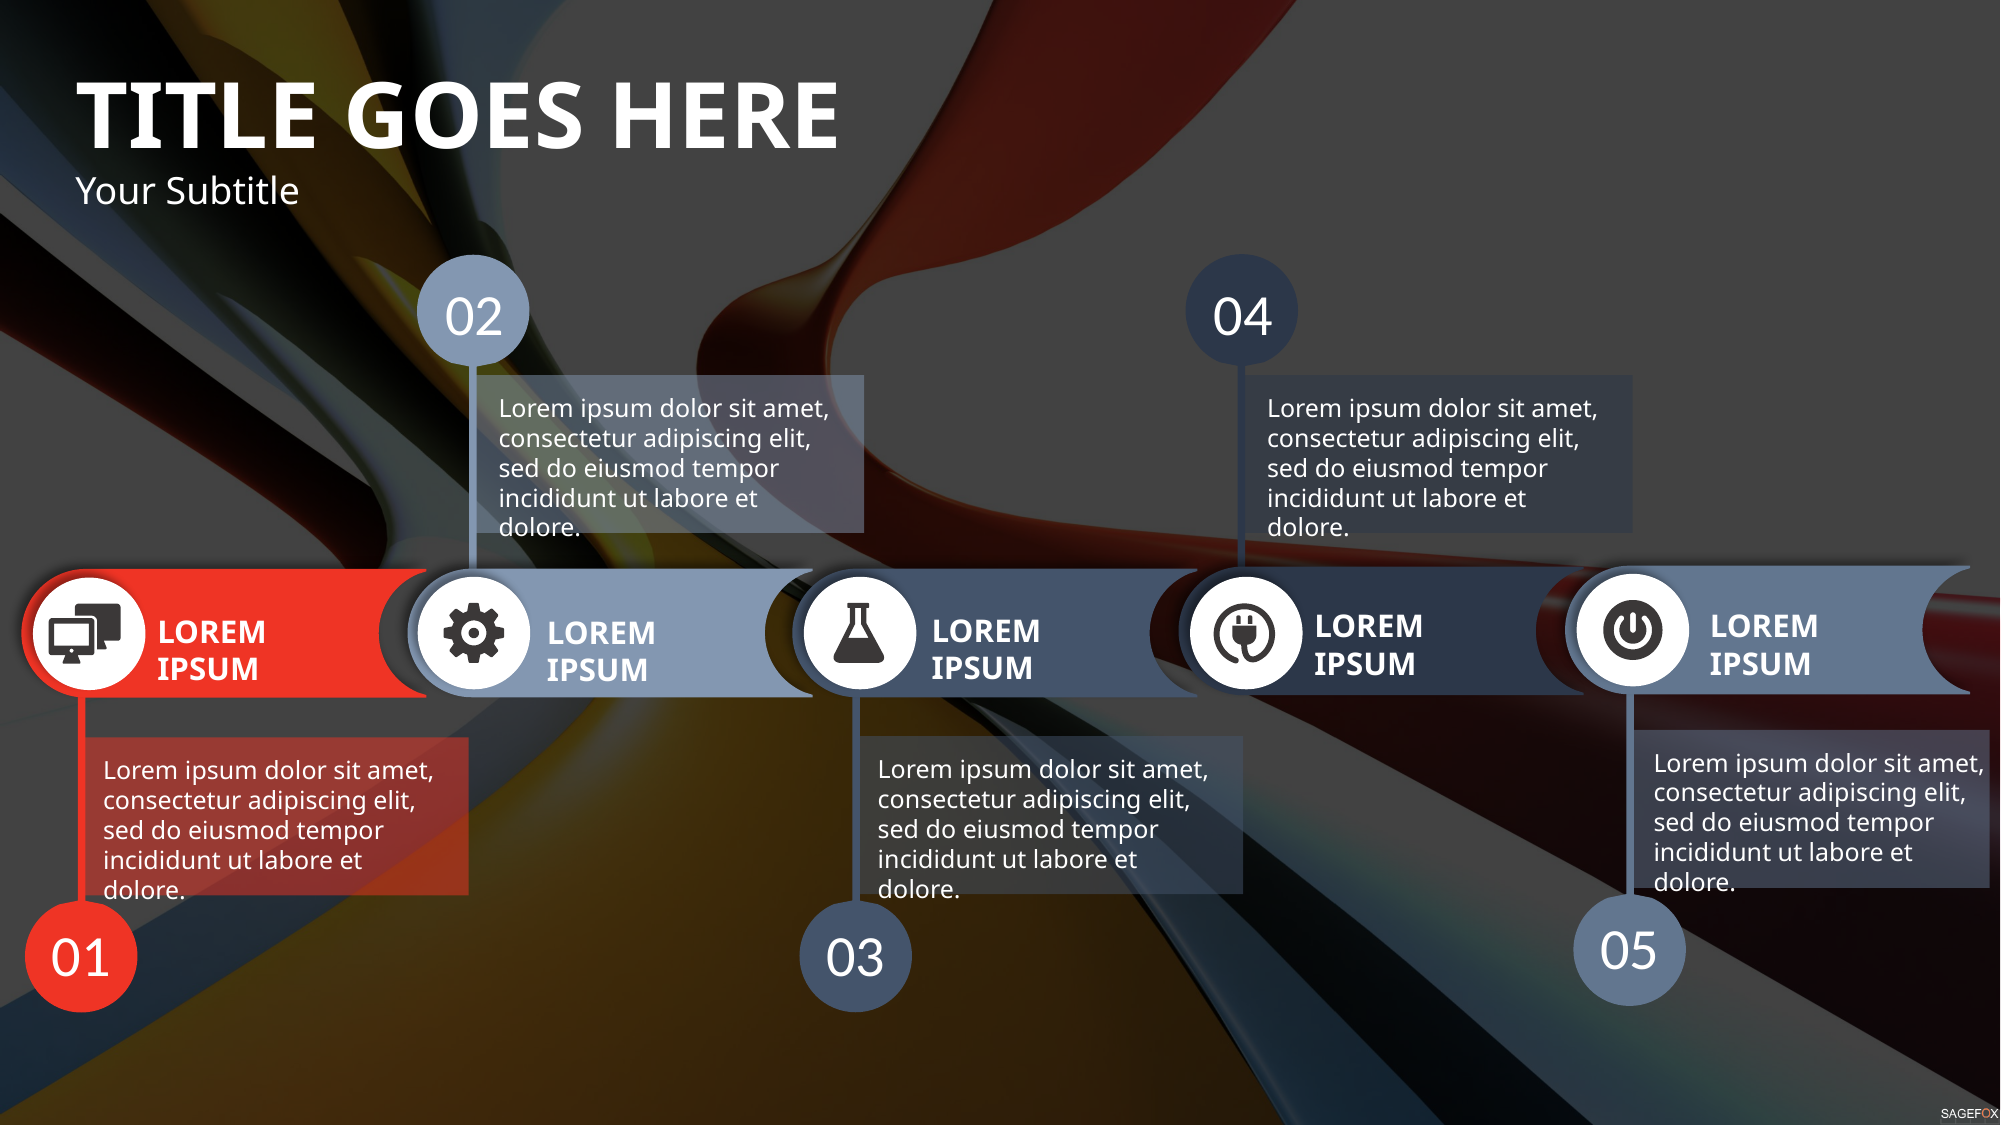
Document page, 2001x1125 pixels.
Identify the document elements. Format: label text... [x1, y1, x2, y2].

text_box [1189, 575, 1304, 691]
text_box [407, 567, 814, 699]
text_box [48, 603, 121, 664]
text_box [919, 736, 1244, 895]
text_box [20, 609, 428, 699]
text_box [1566, 687, 1693, 1006]
picture [0, 0, 2001, 1125]
text_box LOREM IPSUM [1699, 601, 1934, 687]
text_box [416, 575, 532, 691]
text_box [31, 576, 147, 692]
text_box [1306, 374, 1633, 533]
text_box [1575, 572, 1691, 687]
text_box [98, 567, 420, 619]
text_box LOREM IPSUM [536, 608, 772, 694]
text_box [1180, 254, 1306, 573]
text_box [1642, 564, 1972, 696]
text_box LOREM IPSUM [1304, 601, 1539, 687]
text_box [792, 693, 919, 1013]
text_box [833, 602, 885, 663]
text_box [1693, 729, 2000, 888]
text_box TITLE GOES HERE Your Subtitle [60, 49, 1036, 220]
text_box LOREM IPSUM [921, 606, 1156, 691]
text_box LOREM IPSUM [147, 607, 382, 693]
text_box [538, 374, 865, 533]
text_box [1177, 595, 1571, 697]
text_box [18, 693, 145, 1013]
text_box [802, 575, 918, 691]
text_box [145, 737, 469, 896]
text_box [443, 602, 505, 663]
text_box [1213, 603, 1276, 664]
text_box [1273, 565, 1585, 618]
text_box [411, 254, 538, 574]
text_box [791, 567, 1199, 699]
text_box [1564, 614, 1613, 687]
text_box [1603, 600, 1663, 661]
